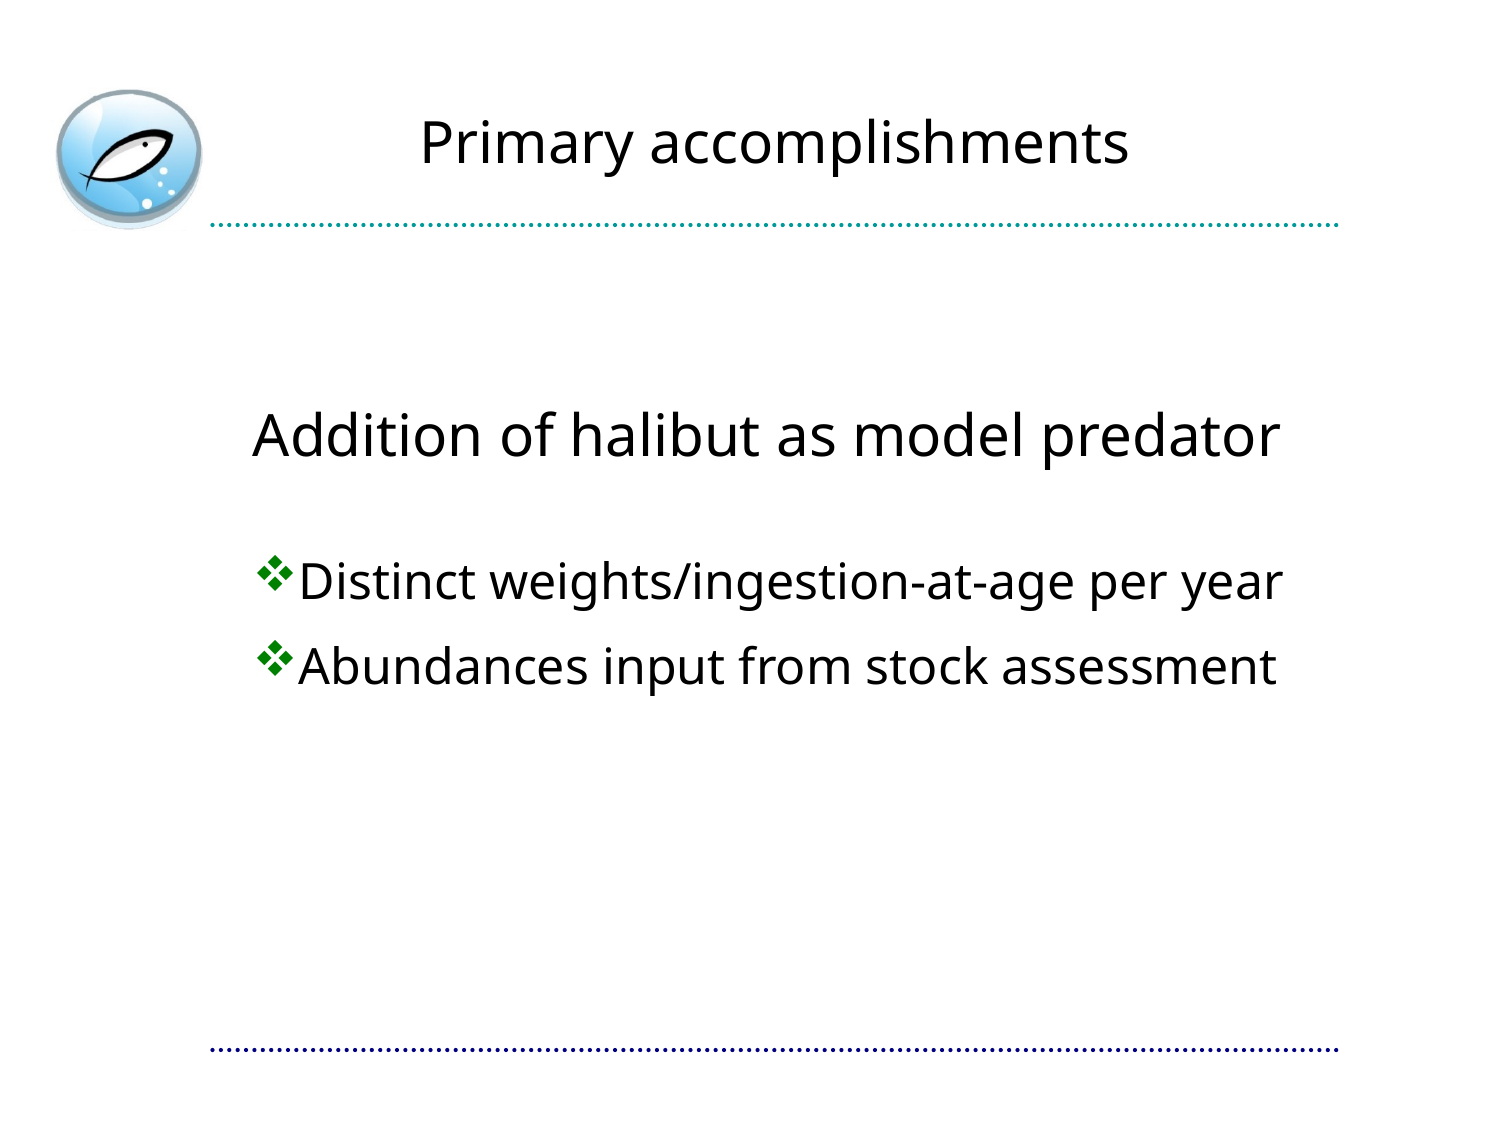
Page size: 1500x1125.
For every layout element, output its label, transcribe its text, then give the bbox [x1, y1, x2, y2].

text_box Primary accomplishments [205, 87, 1450, 193]
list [49, 87, 205, 231]
text_box Addition of halibut as model predator Distinct weights/ingestion-at-age per year Abundances input from stock assessment [150, 390, 1388, 788]
